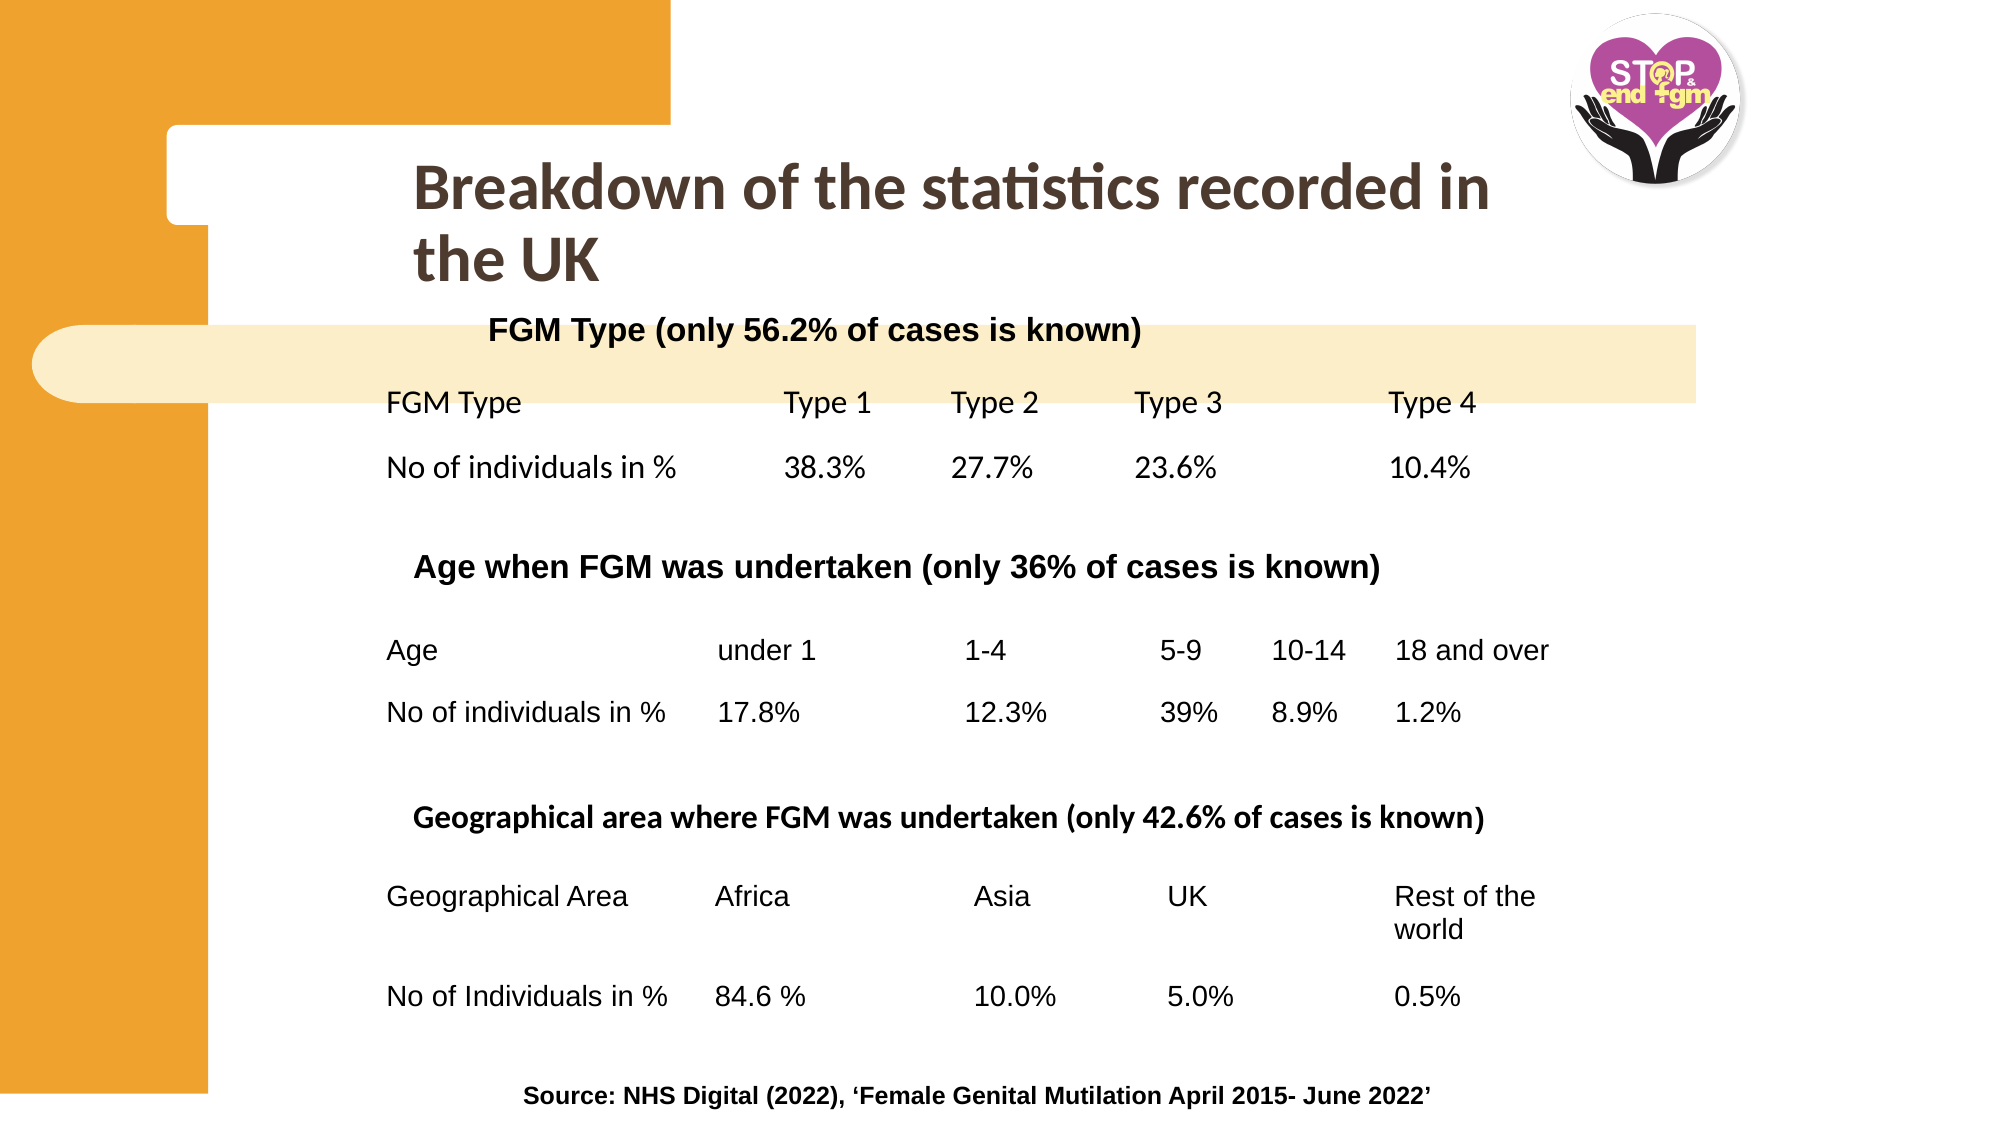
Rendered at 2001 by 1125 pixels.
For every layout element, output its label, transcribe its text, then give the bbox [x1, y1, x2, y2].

table_cell 39% [1145, 681, 1257, 746]
title Breakdown of the statistics recorded in the UK [398, 115, 1612, 300]
table_header 1-4 [950, 619, 1145, 681]
table_cell No of Individuals in % [372, 965, 700, 1059]
picture [1567, 12, 1751, 194]
text_box Geographical area where FGM was undertaken (only 42.6% of cases is known) [398, 780, 1525, 851]
table_header Type 3 [1119, 374, 1373, 438]
table_cell 23.6% [1119, 438, 1373, 510]
table_header FGM Type [372, 374, 769, 438]
table_cell 10.4% [1373, 438, 1621, 510]
table_header Type 2 [936, 374, 1119, 438]
table_cell 5.0% [1152, 965, 1379, 1059]
table_header 10-14 [1257, 619, 1380, 681]
table_cell No of individuals in % [372, 681, 703, 746]
text_box Source: NHS Digital (2022), ‘Female Genital Mutilation April 2015- June 2022’ [508, 1064, 1598, 1125]
table_cell 1.2% [1380, 681, 1617, 746]
table_cell 0.5% [1379, 965, 1621, 1059]
table_cell 12.3% [950, 681, 1145, 746]
table_header Africa [700, 865, 959, 965]
table_cell 84.6 % [700, 965, 959, 1059]
table_cell 10.0% [959, 965, 1152, 1059]
table_header 18 and over [1380, 619, 1617, 681]
list FGM Type (only 56.2% of cases is known) Age when FGM was undertaken (only 36% of cases is known) [398, 300, 1766, 1094]
table_cell No of individuals in % [372, 438, 769, 510]
table_header Type 4 [1373, 374, 1621, 438]
table_cell 27.7% [936, 438, 1119, 510]
table_header 5-9 [1145, 619, 1257, 681]
table_header Asia [959, 865, 1152, 965]
table_header Geographical Area [372, 865, 700, 965]
table_header UK [1152, 865, 1379, 965]
table_cell 8.9% [1257, 681, 1380, 746]
table_header under 1 [703, 619, 950, 681]
table_header Type 1 [769, 374, 936, 438]
table_header Rest of the world [1379, 865, 1621, 965]
table_cell 17.8% [703, 681, 950, 746]
table_cell 38.3% [769, 438, 936, 510]
table_header Age [372, 619, 703, 681]
